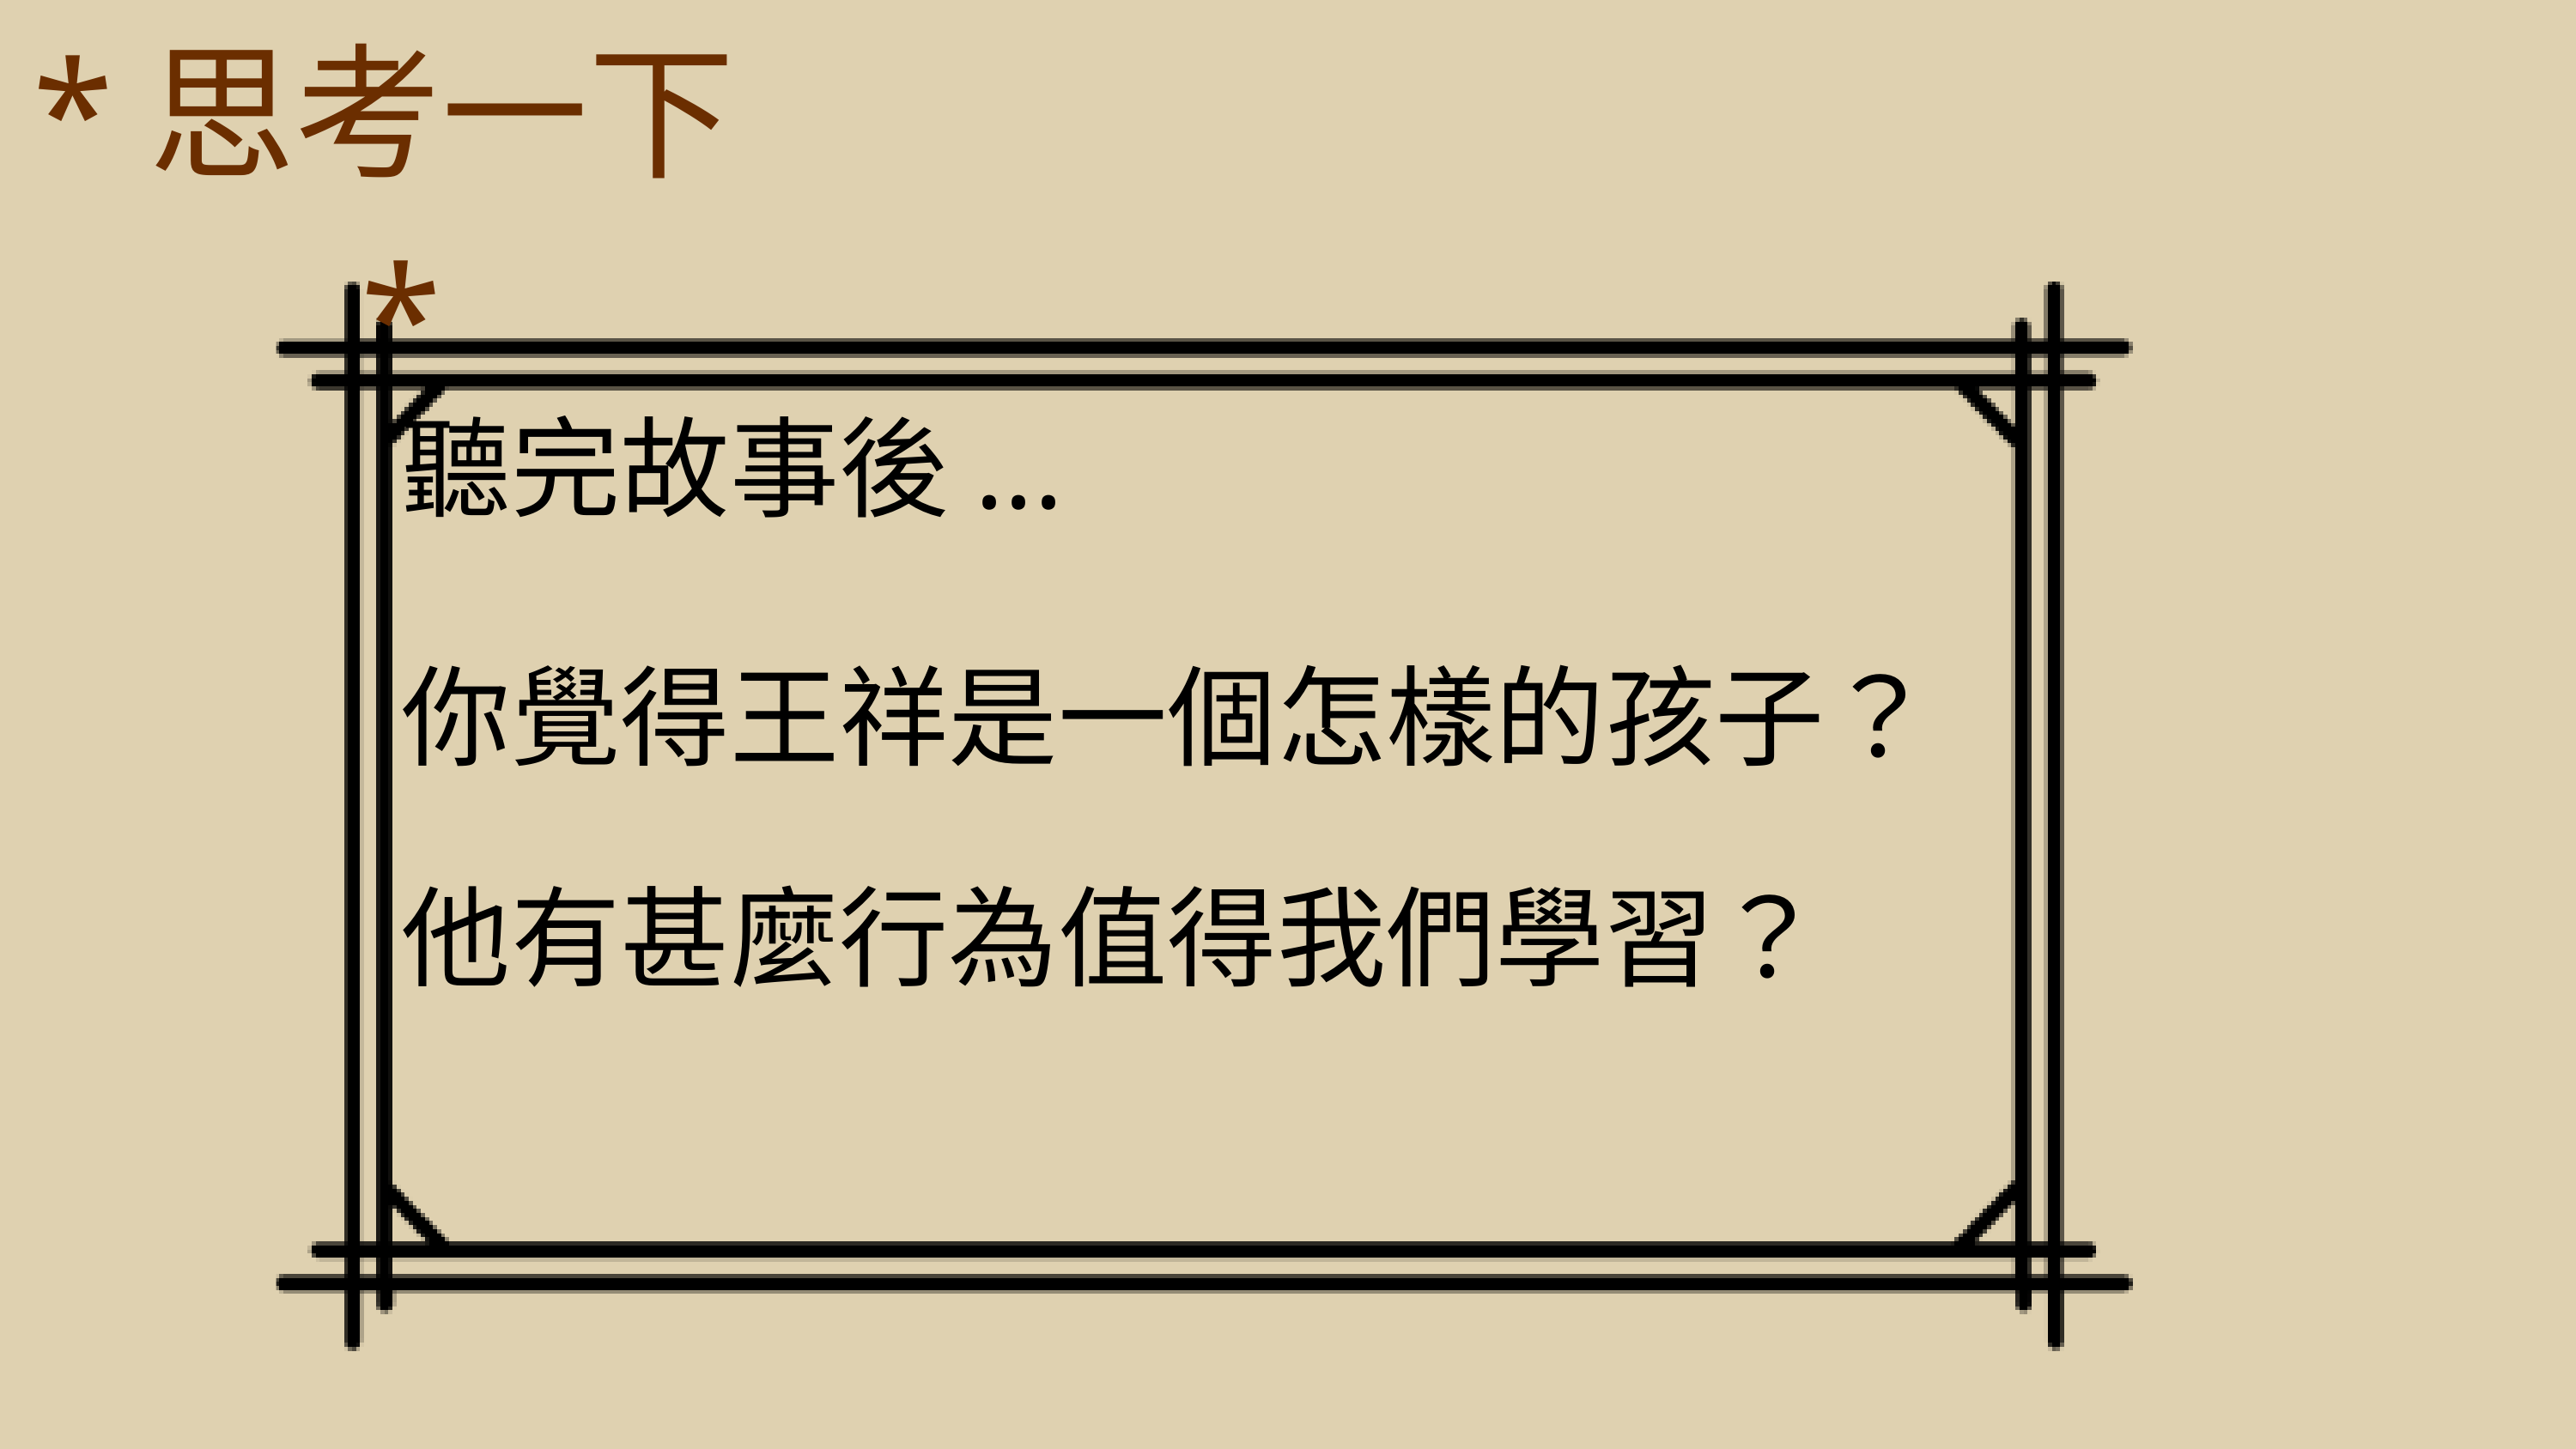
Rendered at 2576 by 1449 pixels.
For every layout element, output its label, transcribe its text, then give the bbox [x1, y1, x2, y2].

text_box *思考一下* [0, 0, 804, 402]
text_box 聽完故事後... [401, 420, 2066, 531]
text_box [276, 282, 2137, 1351]
text_box 你覺得王祥是一個怎樣的孩子？ 他有甚麼行為值得我們學習？ [401, 668, 2066, 1111]
